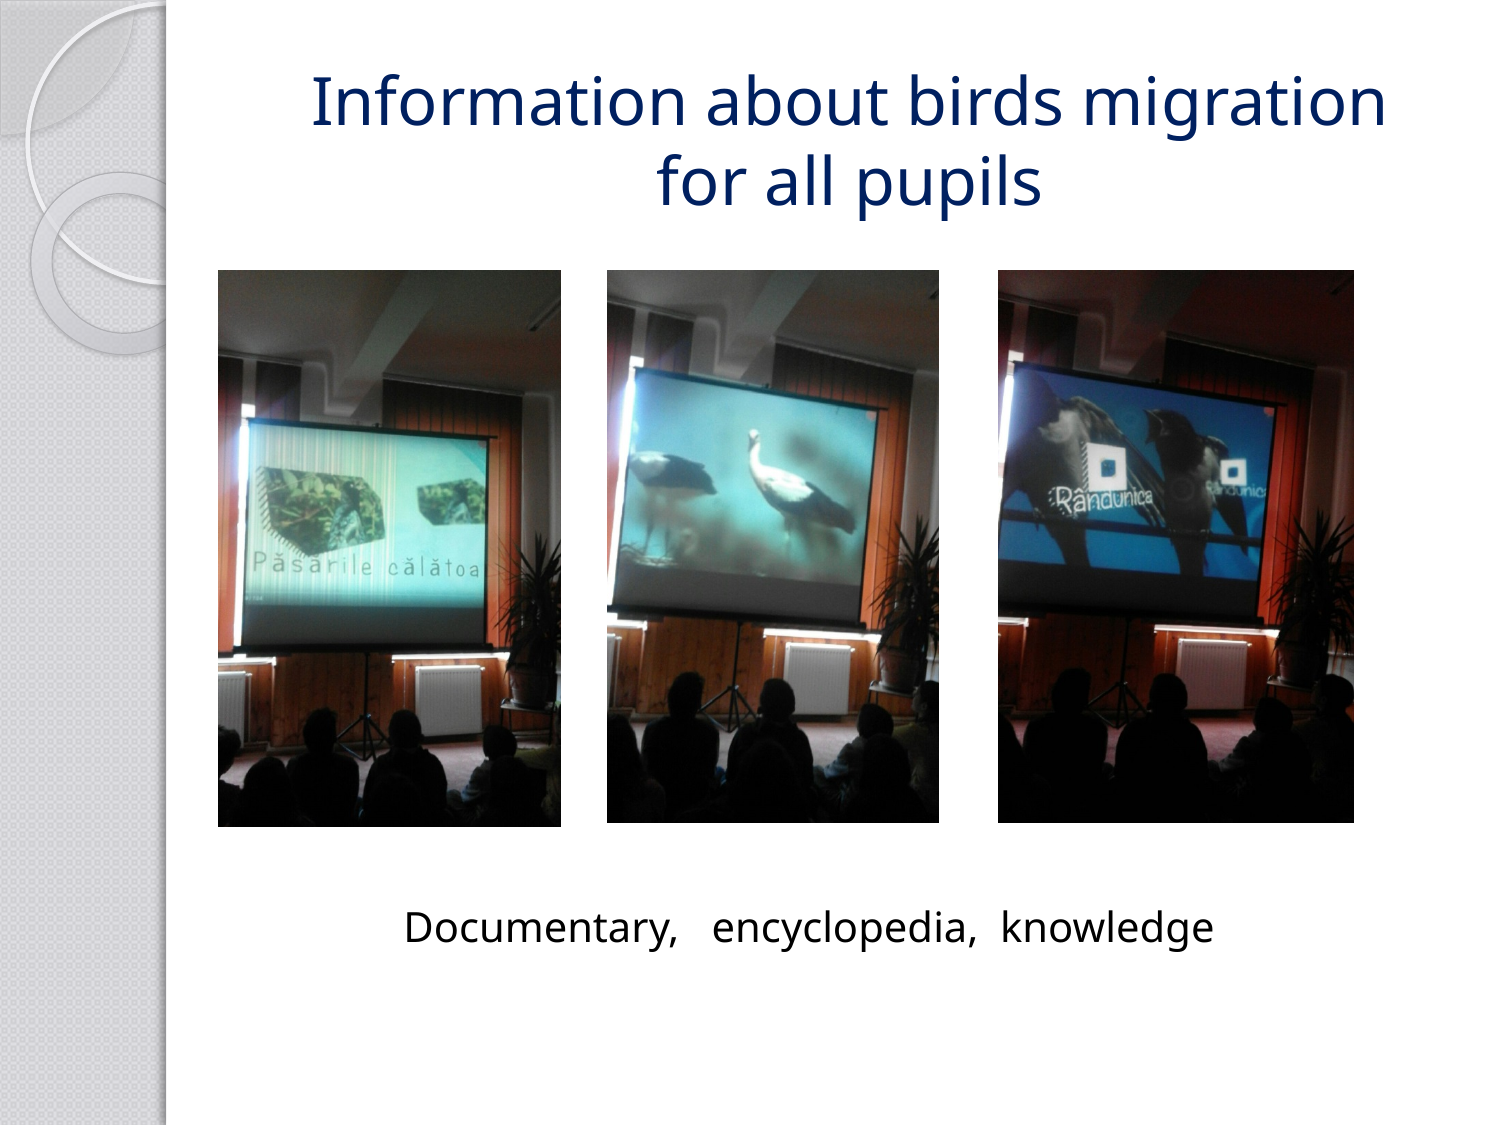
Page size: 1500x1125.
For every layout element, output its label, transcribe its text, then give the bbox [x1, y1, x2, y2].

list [218, 269, 562, 827]
picture [607, 269, 940, 823]
picture [997, 269, 1355, 823]
title Information about birds migration for all pupils [235, 45, 1466, 233]
text_box Documentary, encyclopedia, knowledge [218, 893, 1400, 958]
